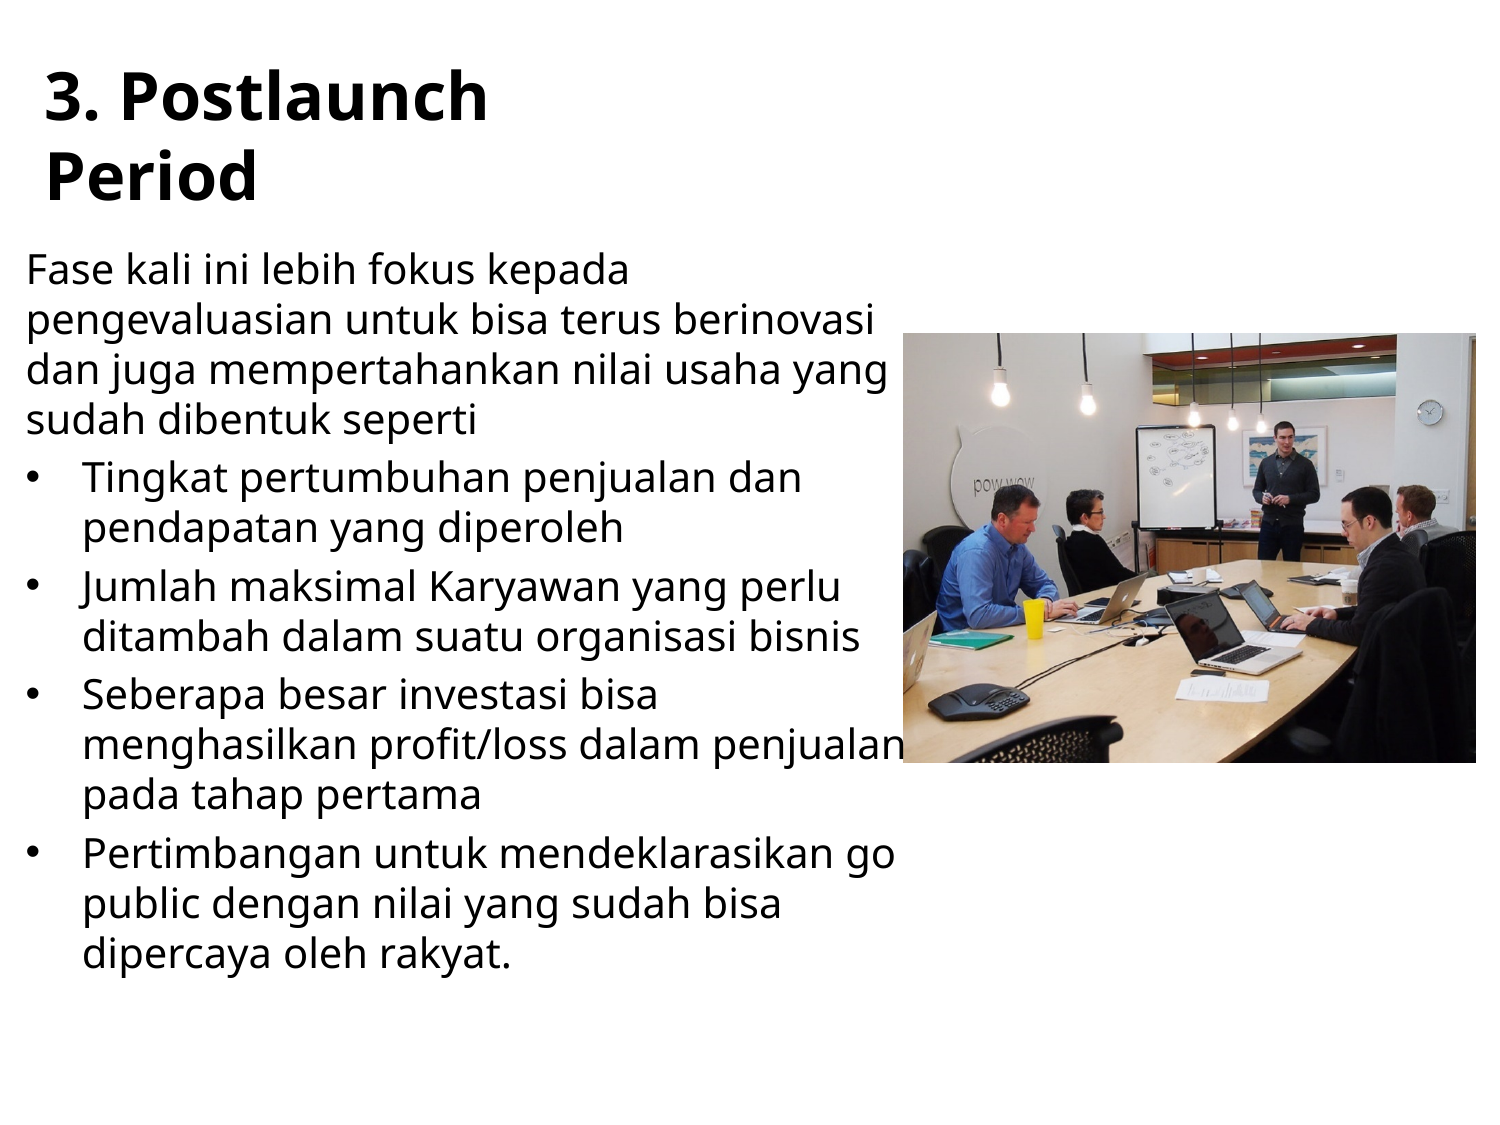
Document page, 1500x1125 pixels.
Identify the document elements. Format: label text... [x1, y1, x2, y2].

title 3. Postlaunch Period [29, 30, 523, 222]
list Fase kali ini lebih fokus kepada pengevaluasian untuk bisa terus berinovasi dan juga mempertahankan nilai usaha yang sudah dibentuk seperti Tingkat pertumbuhan penjualan dan pendapatan yang diperoleh Jumlah maksimal Karyawan yang perlu ditambah dalam suatu organisasi bisnis Seberapa besar investasi bisa menghasilkan profit/loss dalam penjualan pada tahap pertama Pertimbangan untuk mendeklarasikan go public dengan nilai yang sudah bisa dipercaya oleh rakyat. [10, 235, 932, 752]
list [903, 333, 1476, 763]
